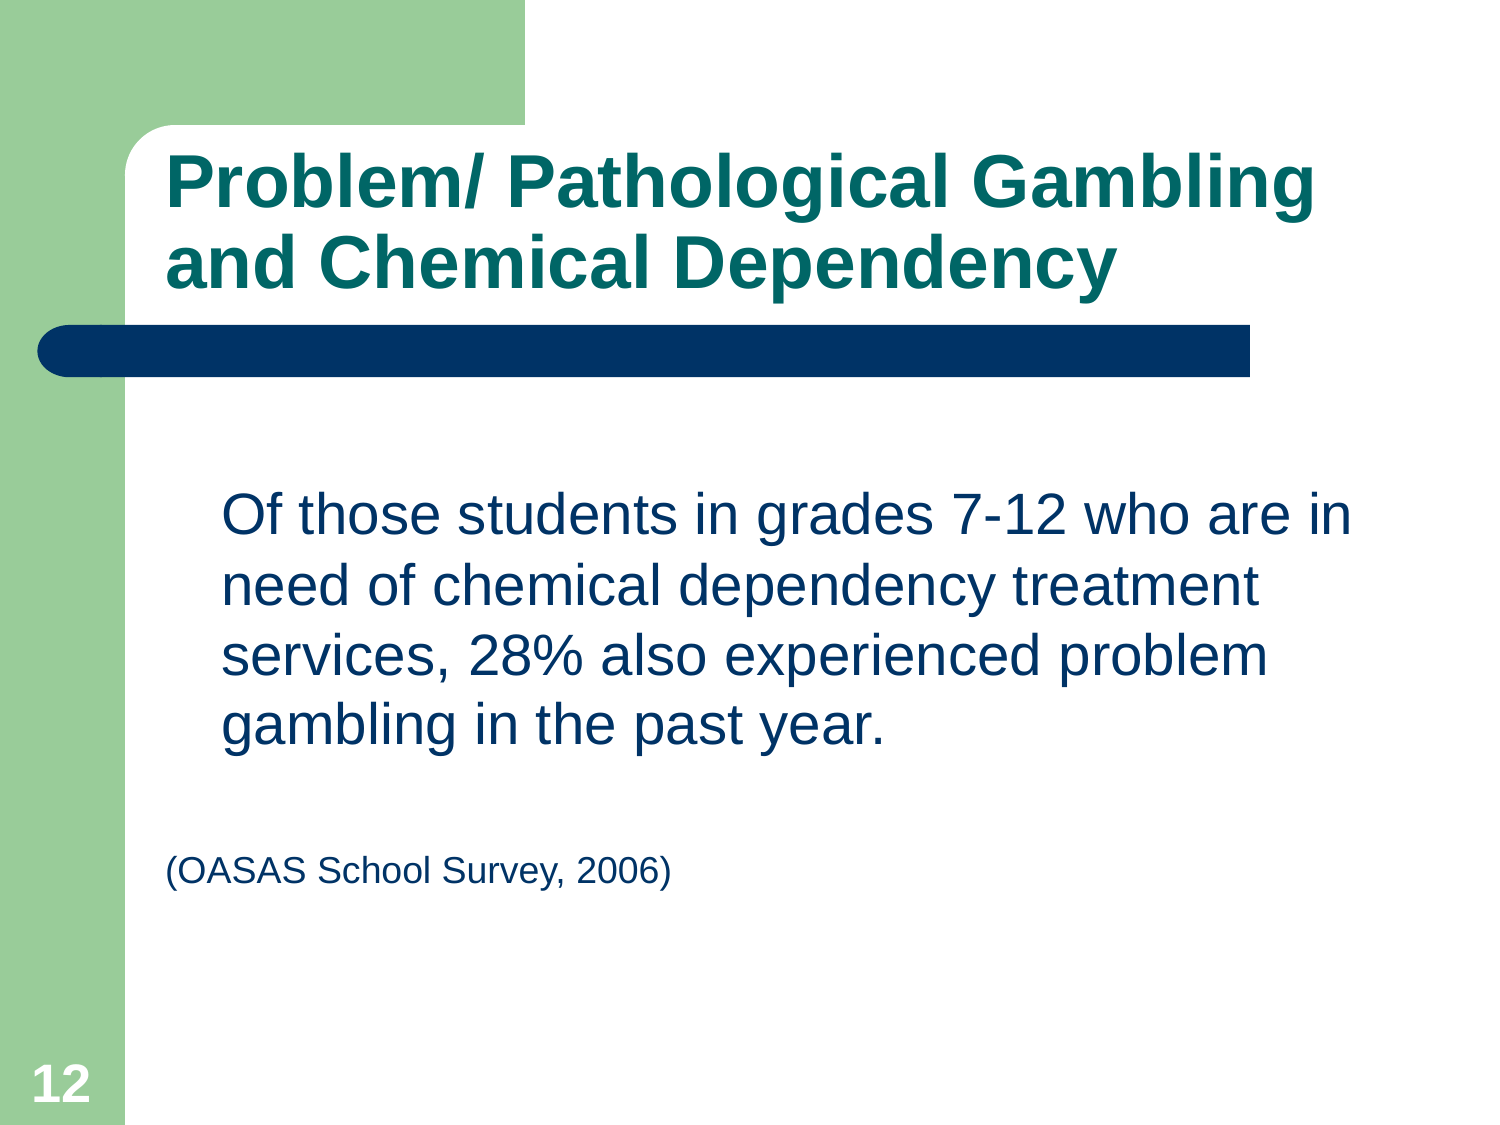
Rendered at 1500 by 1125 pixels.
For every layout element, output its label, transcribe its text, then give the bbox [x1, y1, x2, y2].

list Of those students in grades 7-12 who are in need of chemical dependency treatment services, 28% also experienced problem gambling in the past year. (OASAS School Survey, 2006) [149, 387, 1463, 1001]
title Problem/ Pathological Gambling and Chemical Dependency [149, 124, 1463, 313]
slide_number 12 [13, 1040, 111, 1122]
